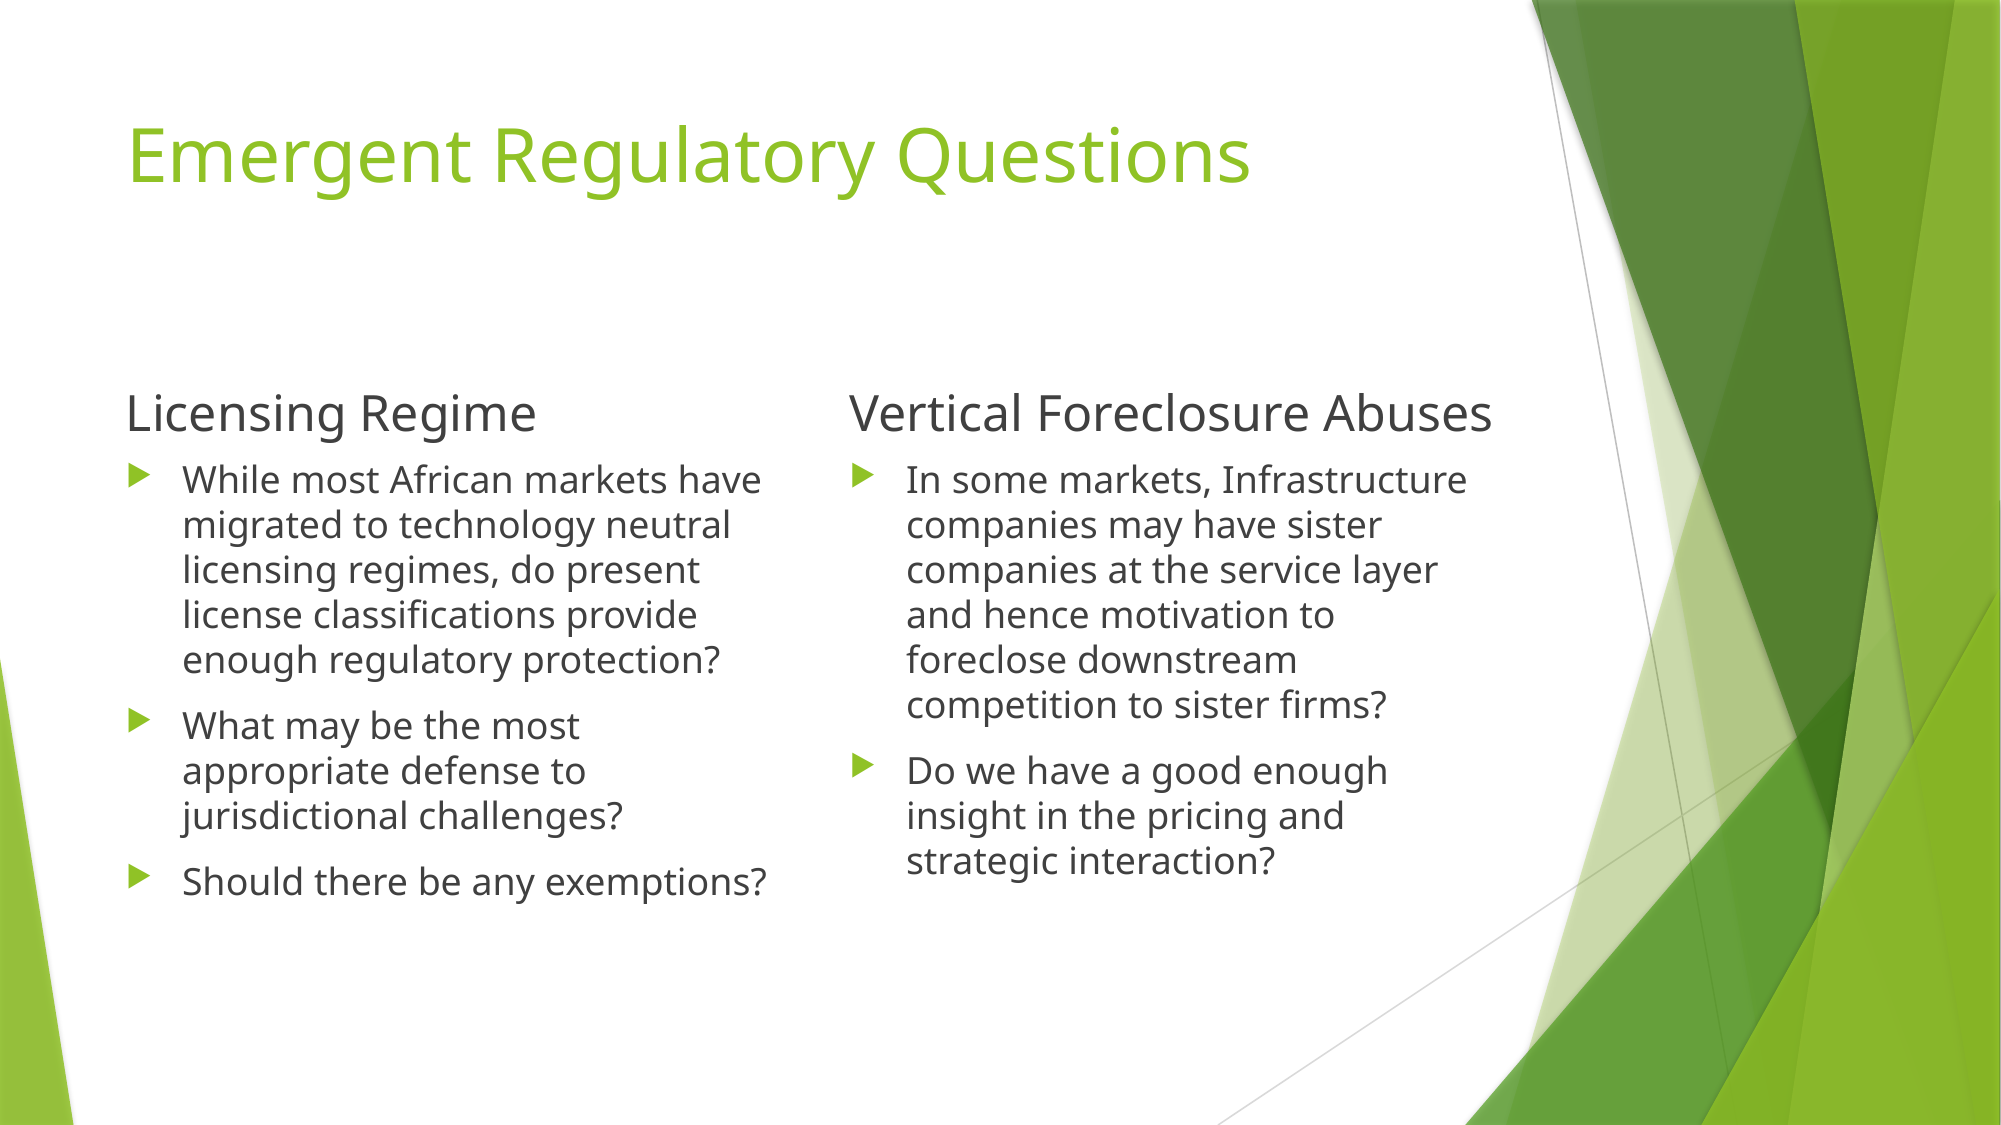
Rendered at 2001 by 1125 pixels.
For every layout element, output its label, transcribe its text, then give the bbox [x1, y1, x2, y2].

list In some markets, Infrastructure companies may have sister companies at the service layer and hence motivation to foreclose downstream competition to sister firms? Do we have a good enough insight in the pricing and strategic interaction? [834, 448, 1522, 991]
list While most African markets have migrated to technology neutral licensing regimes, do present license classifications provide enough regulatory protection? What may be the most appropriate defense to jurisdictional challenges? Should there be any exemptions? [110, 448, 798, 991]
title Emergent Regulatory Questions [111, 99, 1522, 317]
list Vertical Foreclosure Abuses [834, 354, 1522, 448]
list Licensing Regime [110, 354, 798, 448]
